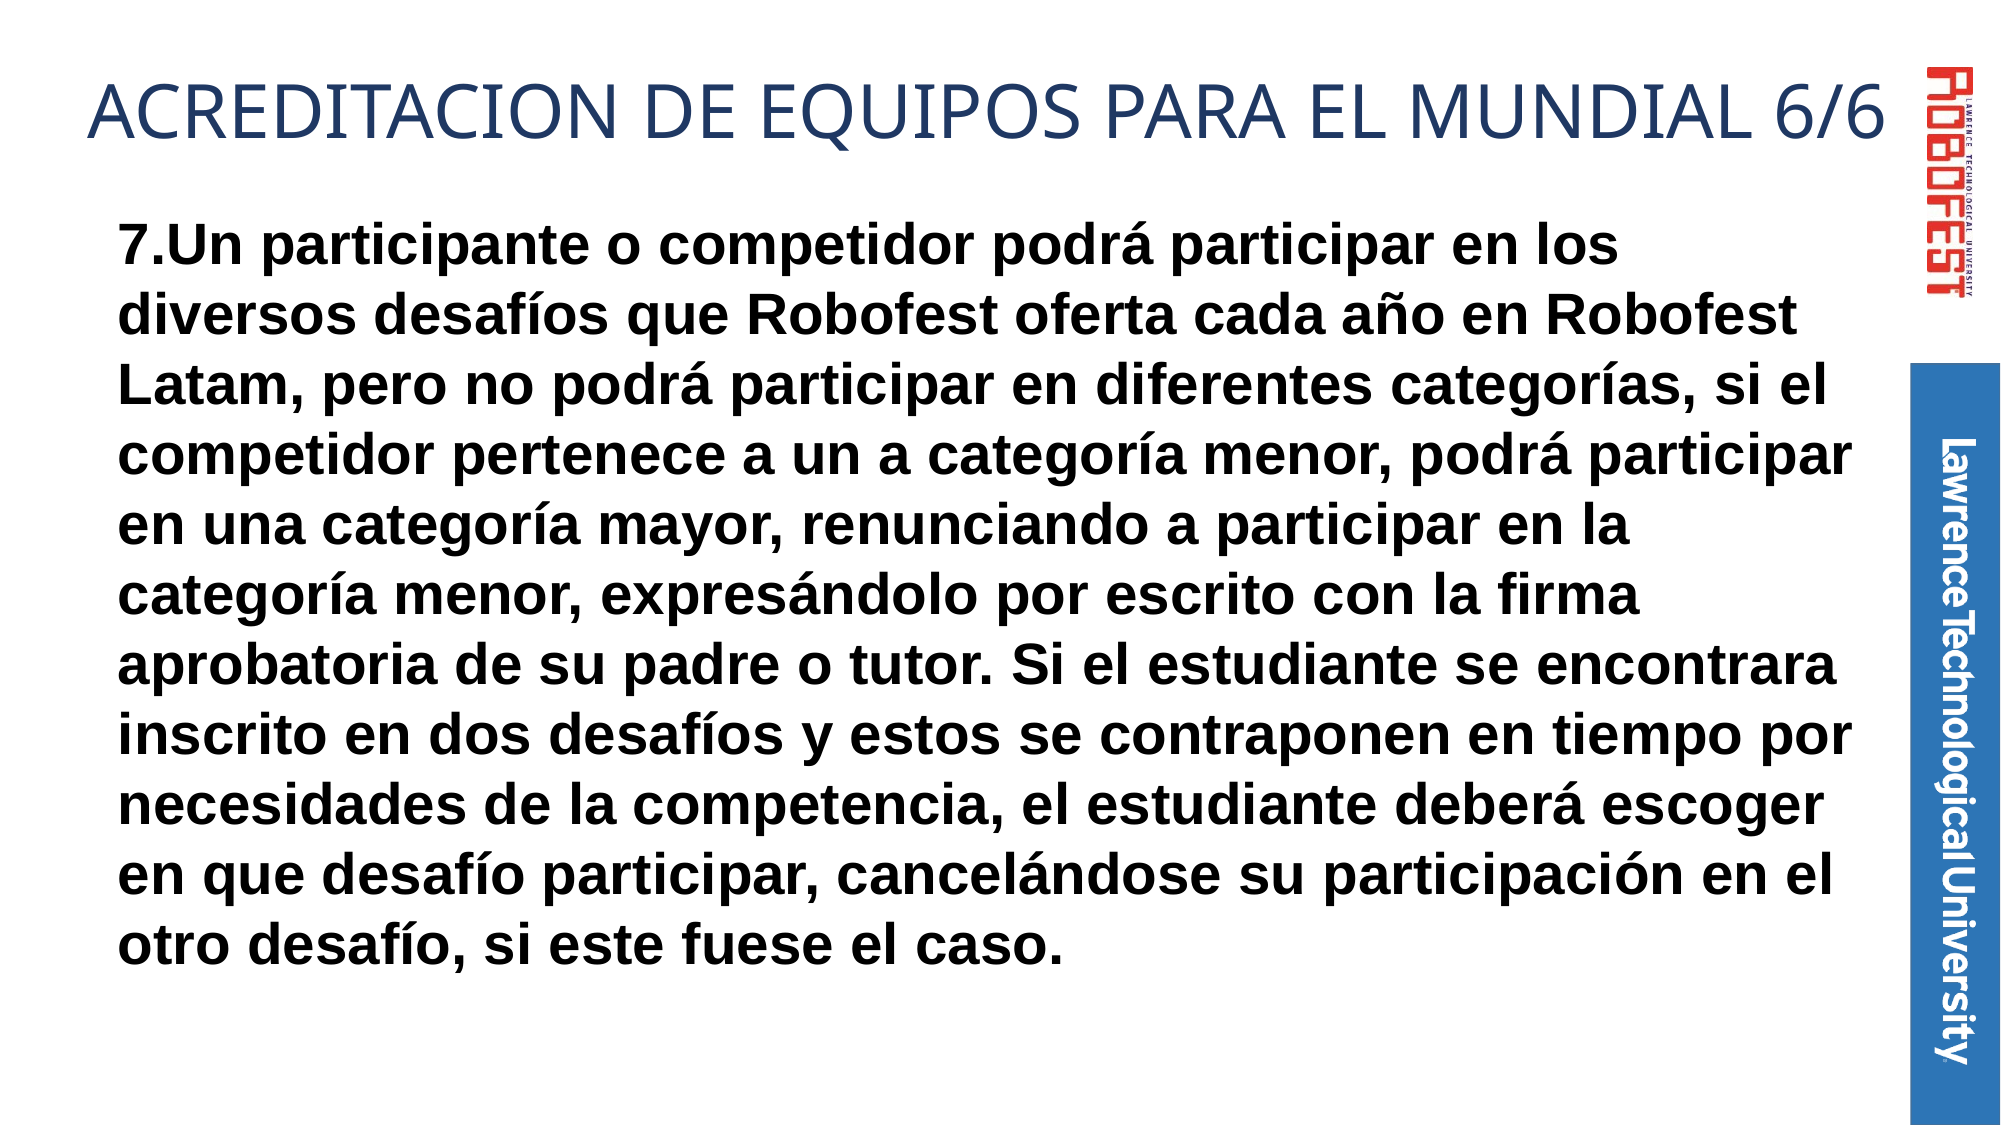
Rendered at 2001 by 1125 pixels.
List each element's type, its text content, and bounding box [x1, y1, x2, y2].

picture [1927, 67, 1973, 298]
picture [1934, 439, 1976, 1065]
title ACREDITACION DE EQUIPOS PARA EL MUNDIAL 6/6 [87, 63, 1950, 155]
list 7.Un participante o competidor podrá participar en los diversos desafíos que Robofest oferta cada año en Robofest Latam, pero no podrá participar en diferentes categorías, si el competidor pertenece a un a categoría menor, podrá participar en una categoría mayor, renunciando a participar en la categoría menor, expresándolo por escrito con la firma aprobatoria de su padre o tutor. Si el estudiante se encontrara inscrito en dos desafíos y estos se contraponen en tiempo por necesidades de la competencia, el estudiante deberá escoger en que desafío participar, cancelándose su participación en el otro desafío, si este fuese el caso. [117, 206, 1876, 979]
